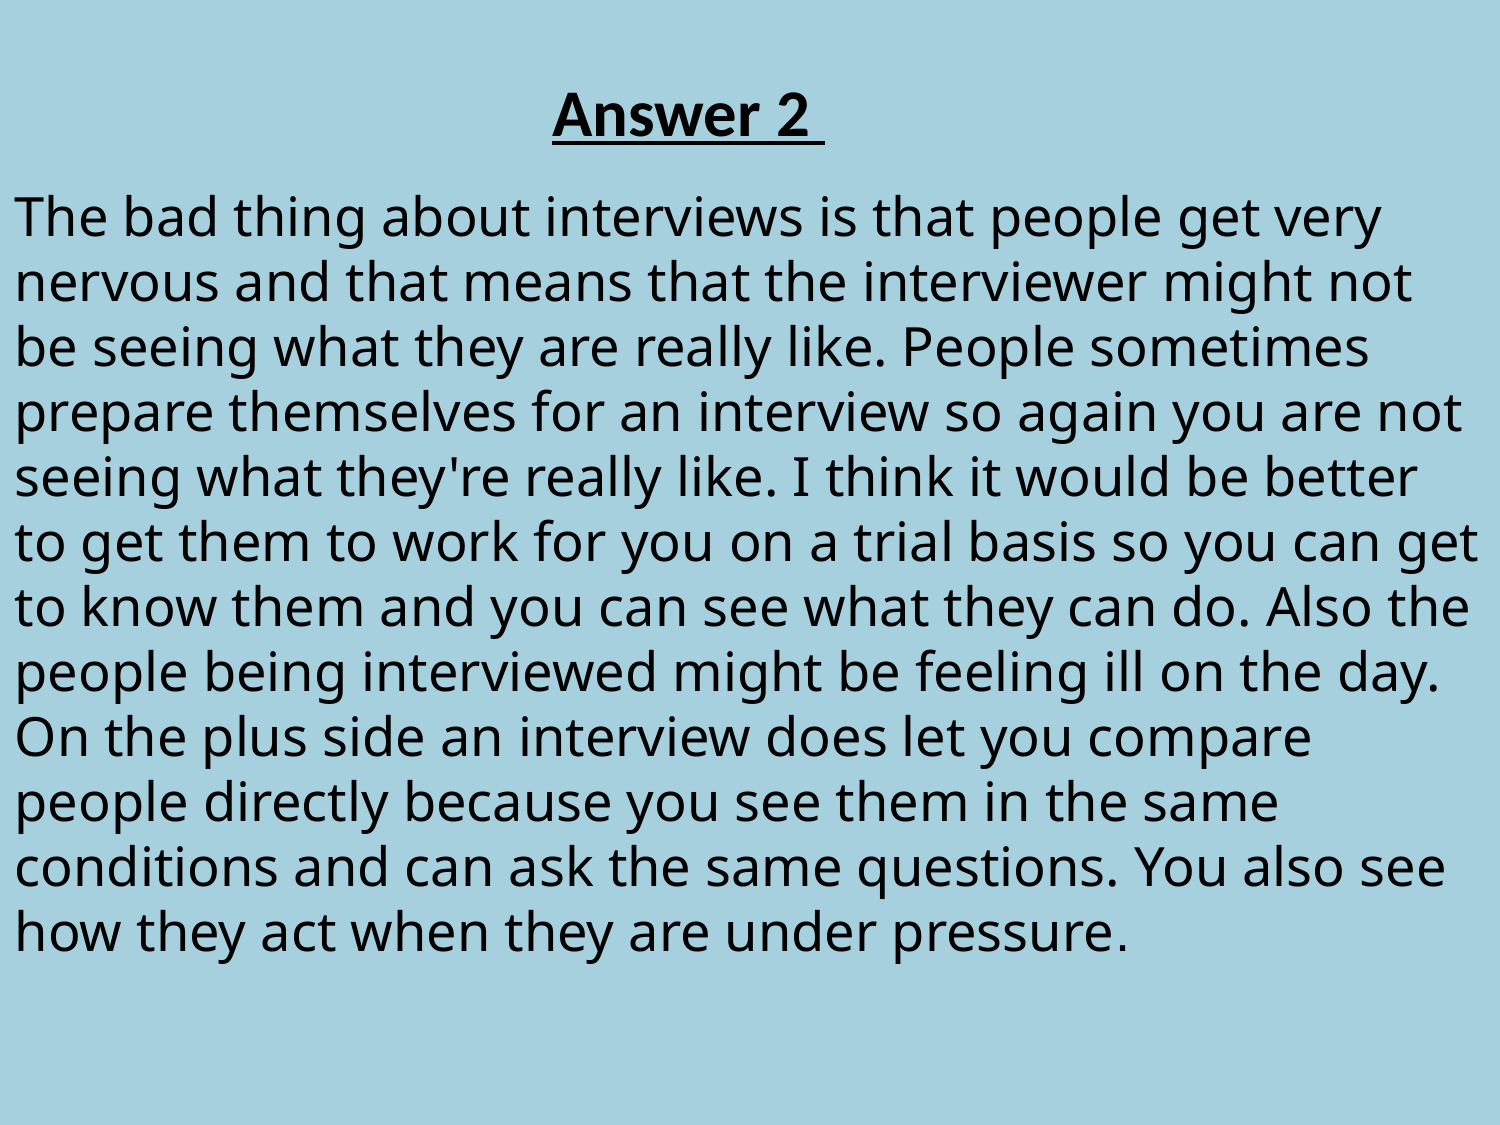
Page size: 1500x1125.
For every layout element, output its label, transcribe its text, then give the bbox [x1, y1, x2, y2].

text_box Answer 2 [87, 62, 1338, 158]
text_box The bad thing about interviews is that people get very nervous and that means that the interviewer might not be seeing what they are really like. People sometimes prepare themselves for an interview so again you are not seeing what they're really like. I think it would be better to get them to work for you on a trial basis so you can get to know them and you can see what they can do. Also the people being interviewed might be feeling ill on the day. On the plus side an interview does let you compare people directly because you see them in the same conditions and can ask the same questions. You also see how they act when they are under pressure. [0, 174, 1500, 1120]
